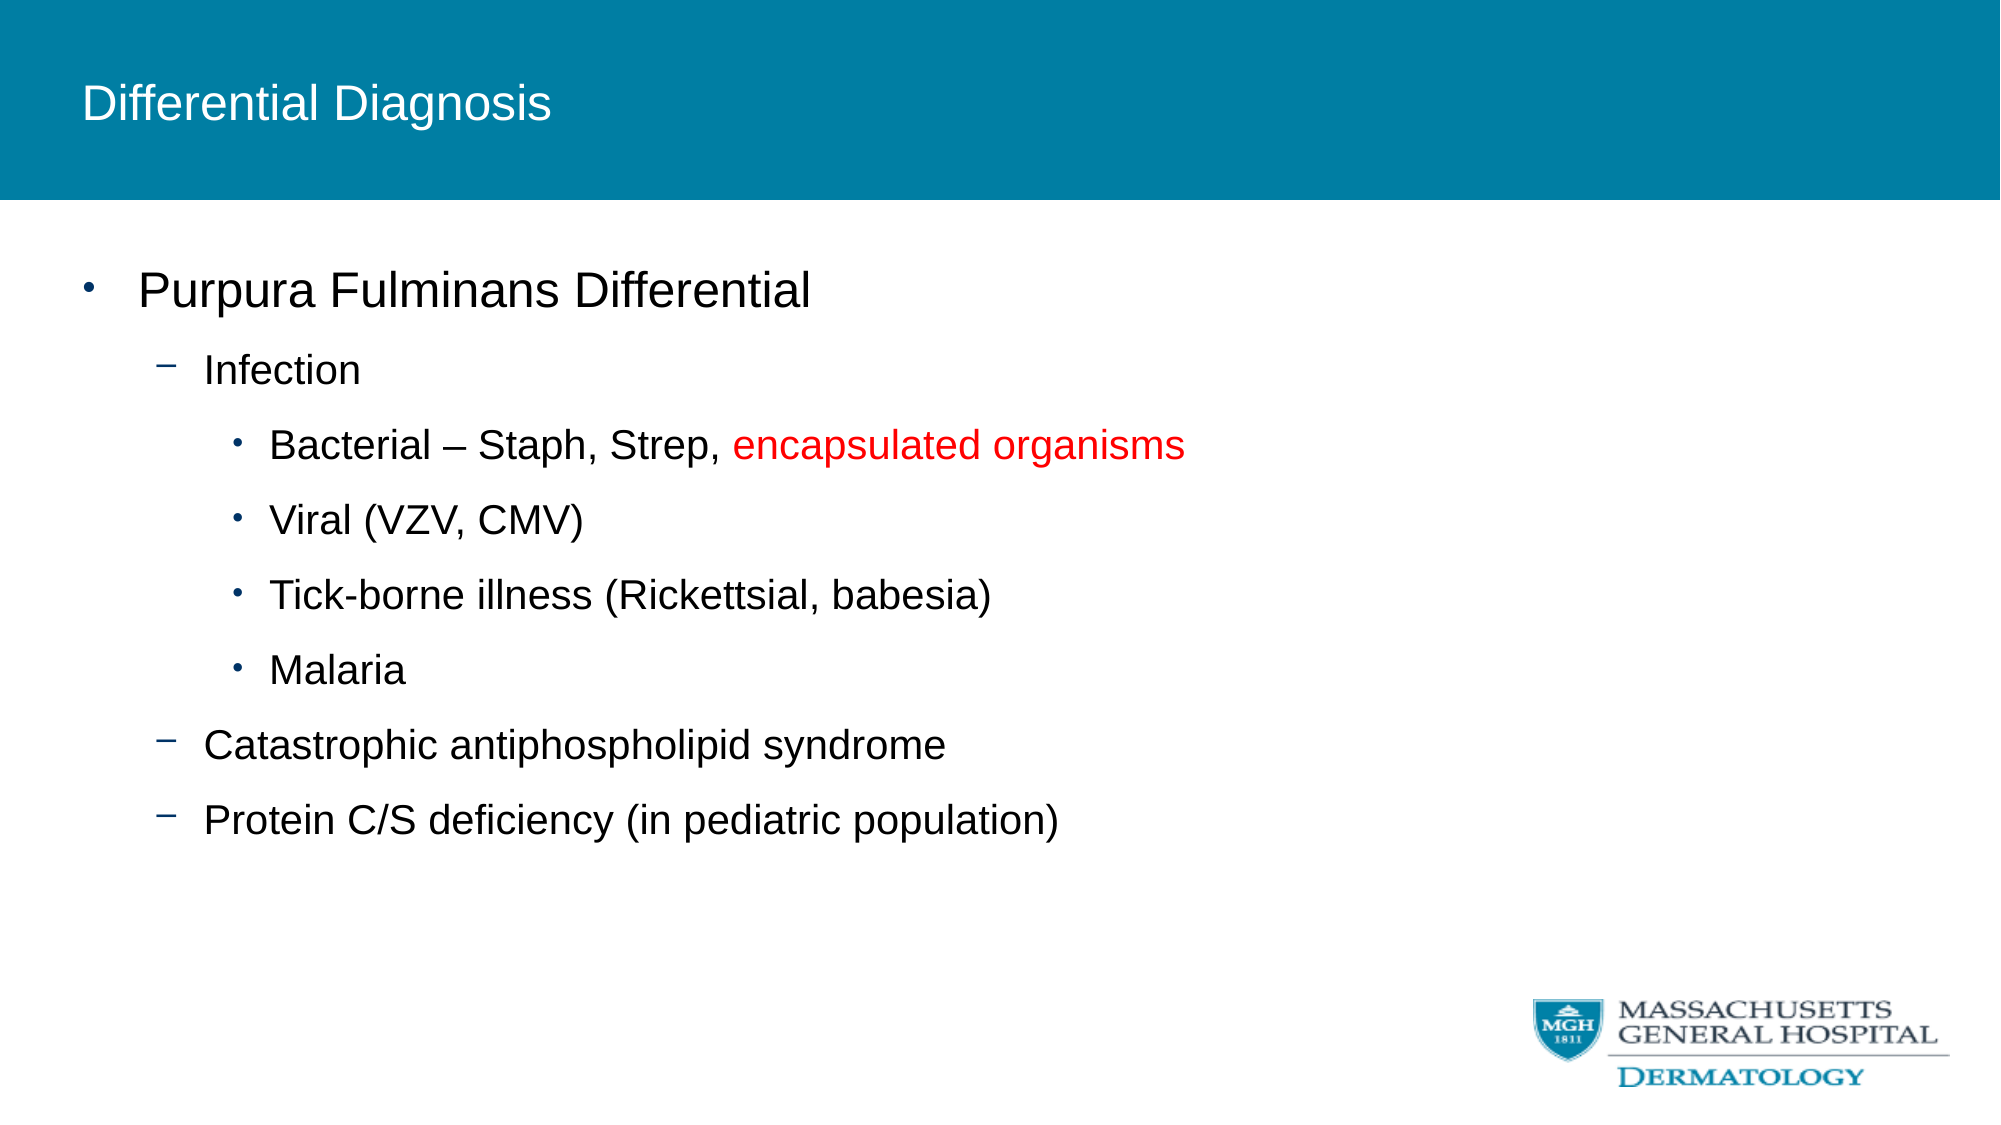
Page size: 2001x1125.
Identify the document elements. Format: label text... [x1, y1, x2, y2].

list Purpura Fulminans Differential Infection Bacterial – Staph, Strep, encapsulated organisms Viral (VZV, CMV) Tick-borne illness (Rickettsial, babesia) Malaria Catastrophic antiphospholipid syndrome Protein C/S deficiency (in pediatric population) [66, 249, 1917, 1000]
title Differential Diagnosis [66, 0, 1917, 200]
picture [1533, 999, 1950, 1087]
